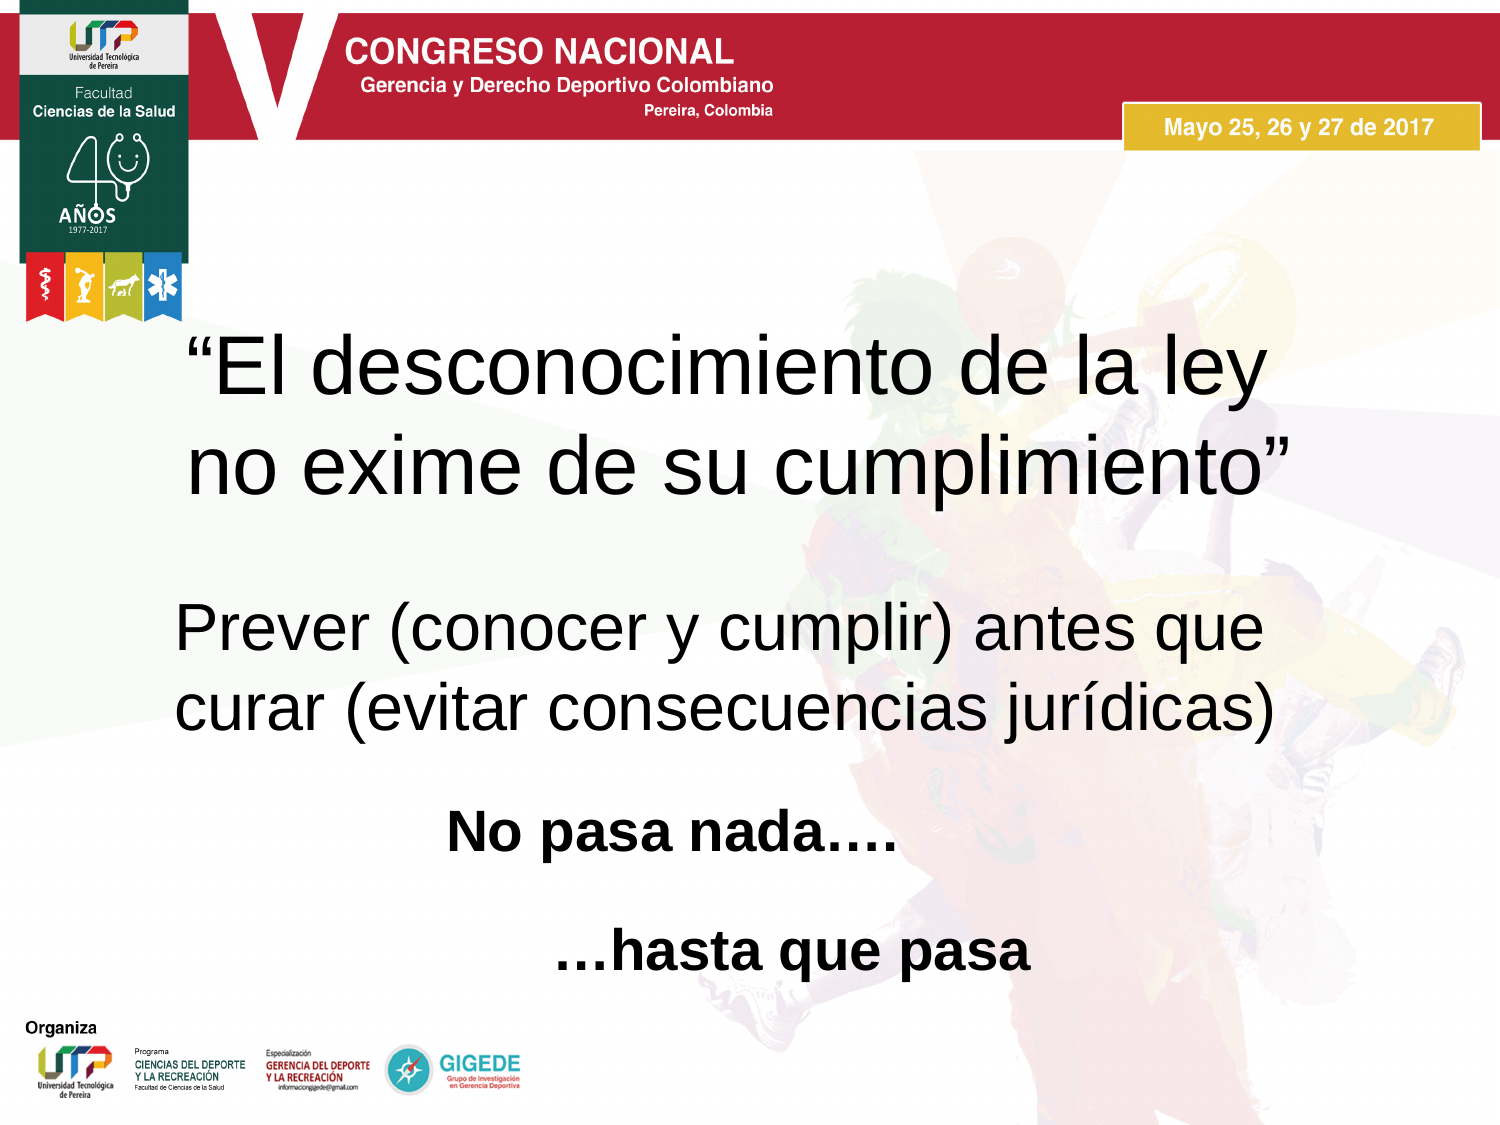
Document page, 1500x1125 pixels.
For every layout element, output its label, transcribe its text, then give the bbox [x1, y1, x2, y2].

text_box …hasta que pasa [537, 905, 1069, 990]
text_box “El desconocimiento de la ley no exime de su cumplimiento” [171, 303, 1388, 519]
picture [0, 0, 1500, 1125]
text_box Prever (conocer y cumplir) antes que curar (evitar consecuencias jurídicas) [159, 576, 1388, 752]
text_box No pasa nada…. [431, 785, 1058, 871]
